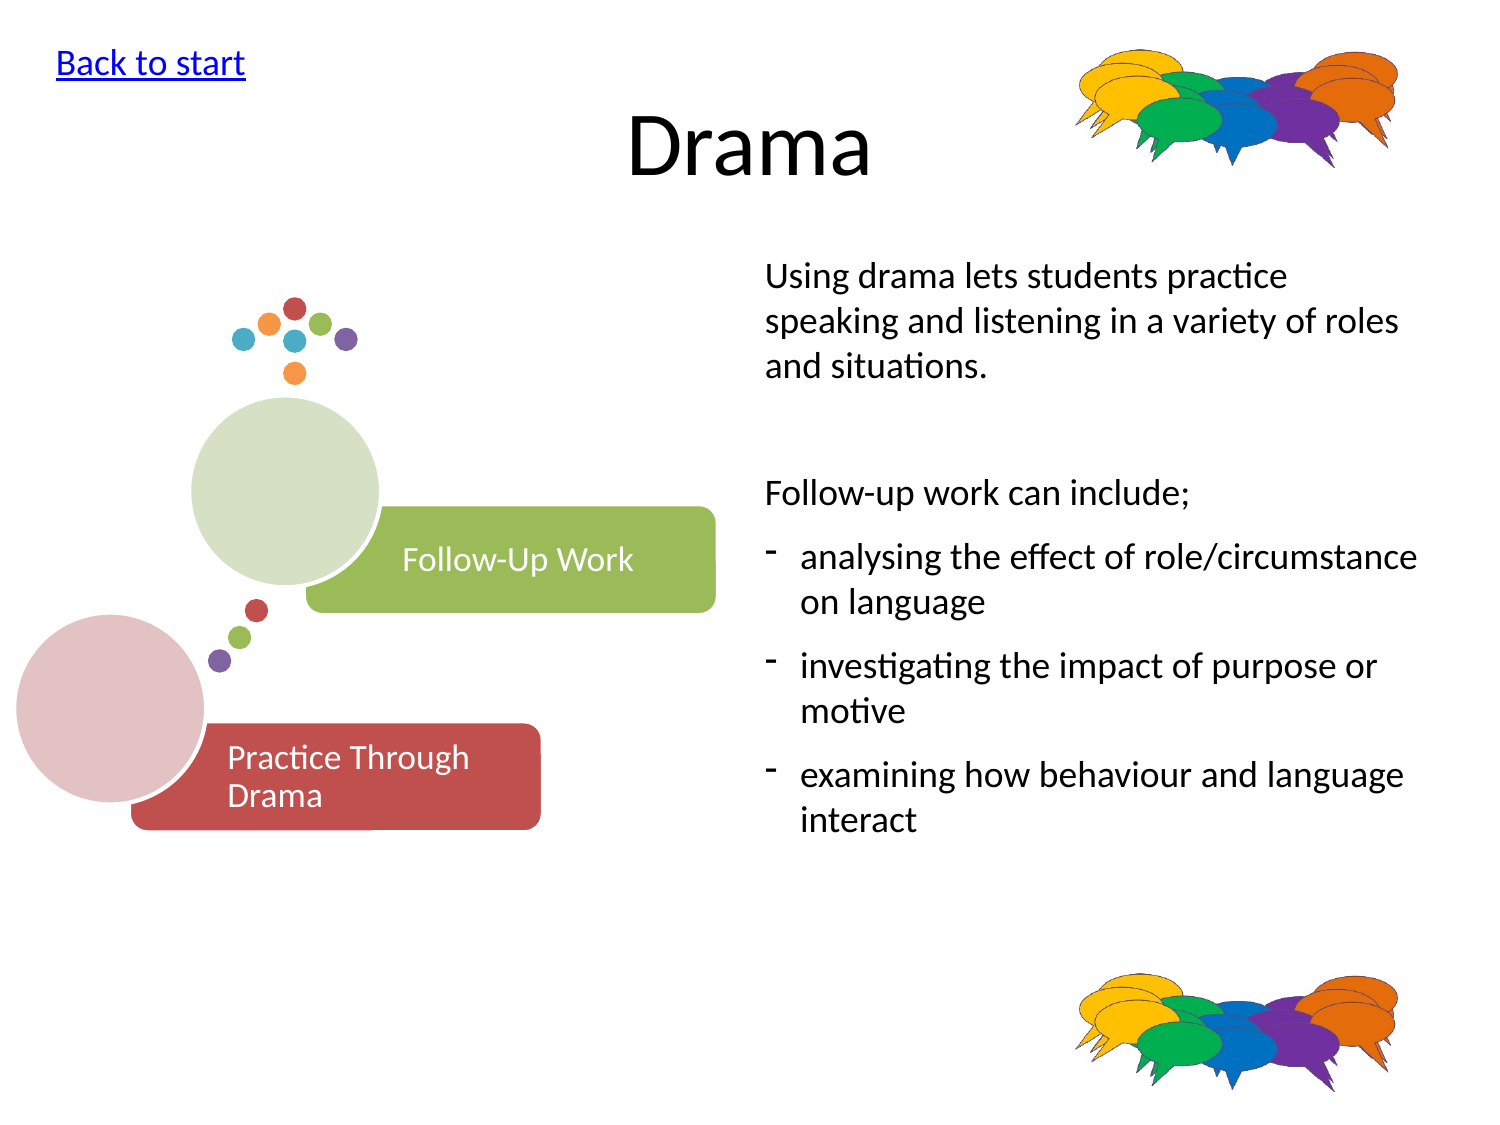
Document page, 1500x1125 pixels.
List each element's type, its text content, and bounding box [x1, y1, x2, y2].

title Drama [75, 45, 1425, 233]
text_box Back to start [41, 30, 311, 91]
picture [1074, 973, 1398, 1092]
text_box Using drama lets students practice speaking and listening in a variety of roles and situations. Follow-up work can include; analysing the effect of role/circumstance on language investigating the impact of purpose or motive examining how behaviour and language interact [755, 243, 1436, 848]
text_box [0, 232, 751, 900]
picture [1074, 48, 1398, 168]
